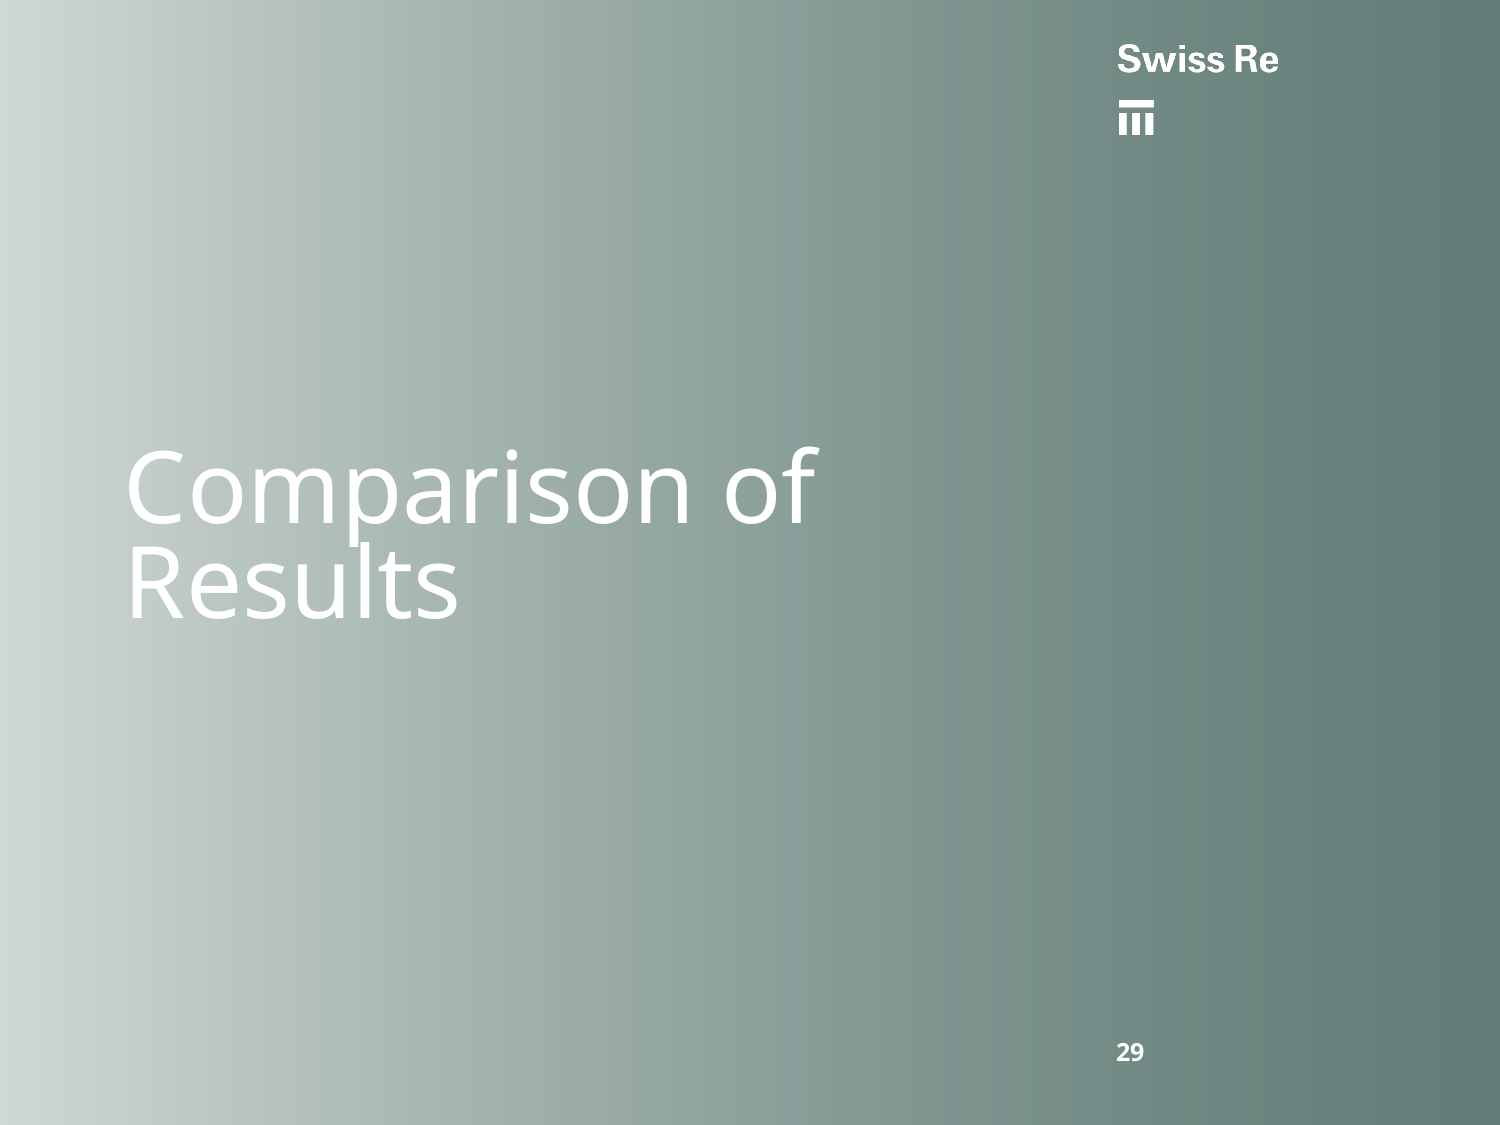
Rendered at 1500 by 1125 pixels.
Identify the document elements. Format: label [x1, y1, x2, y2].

slide_number [1116, 1040, 1147, 1071]
picture [0, 0, 1500, 1125]
title [123, 444, 1117, 639]
